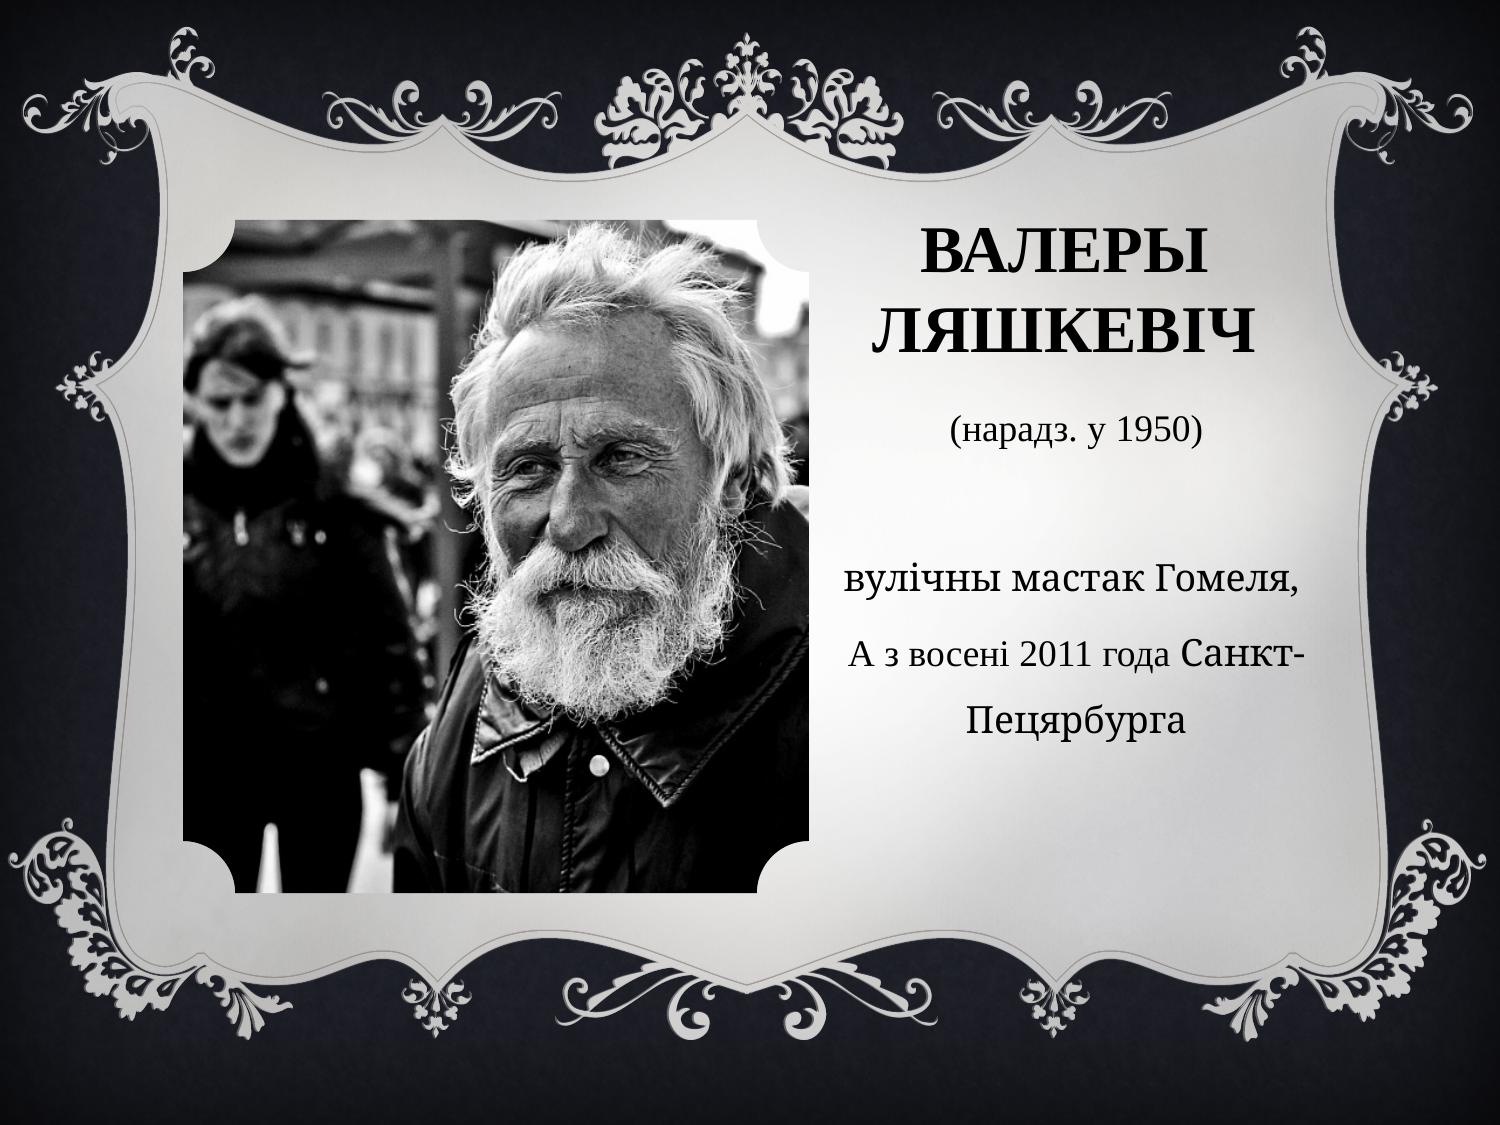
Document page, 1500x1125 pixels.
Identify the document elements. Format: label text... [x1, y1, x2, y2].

picture [0, 0, 1500, 1125]
title Валеры ляшкевіч [812, 275, 1317, 373]
list (нарадз. у 1950) вулічны мастак Гомеля, А з восені 2011 года Санкт-Пецярбурга [812, 373, 1341, 846]
